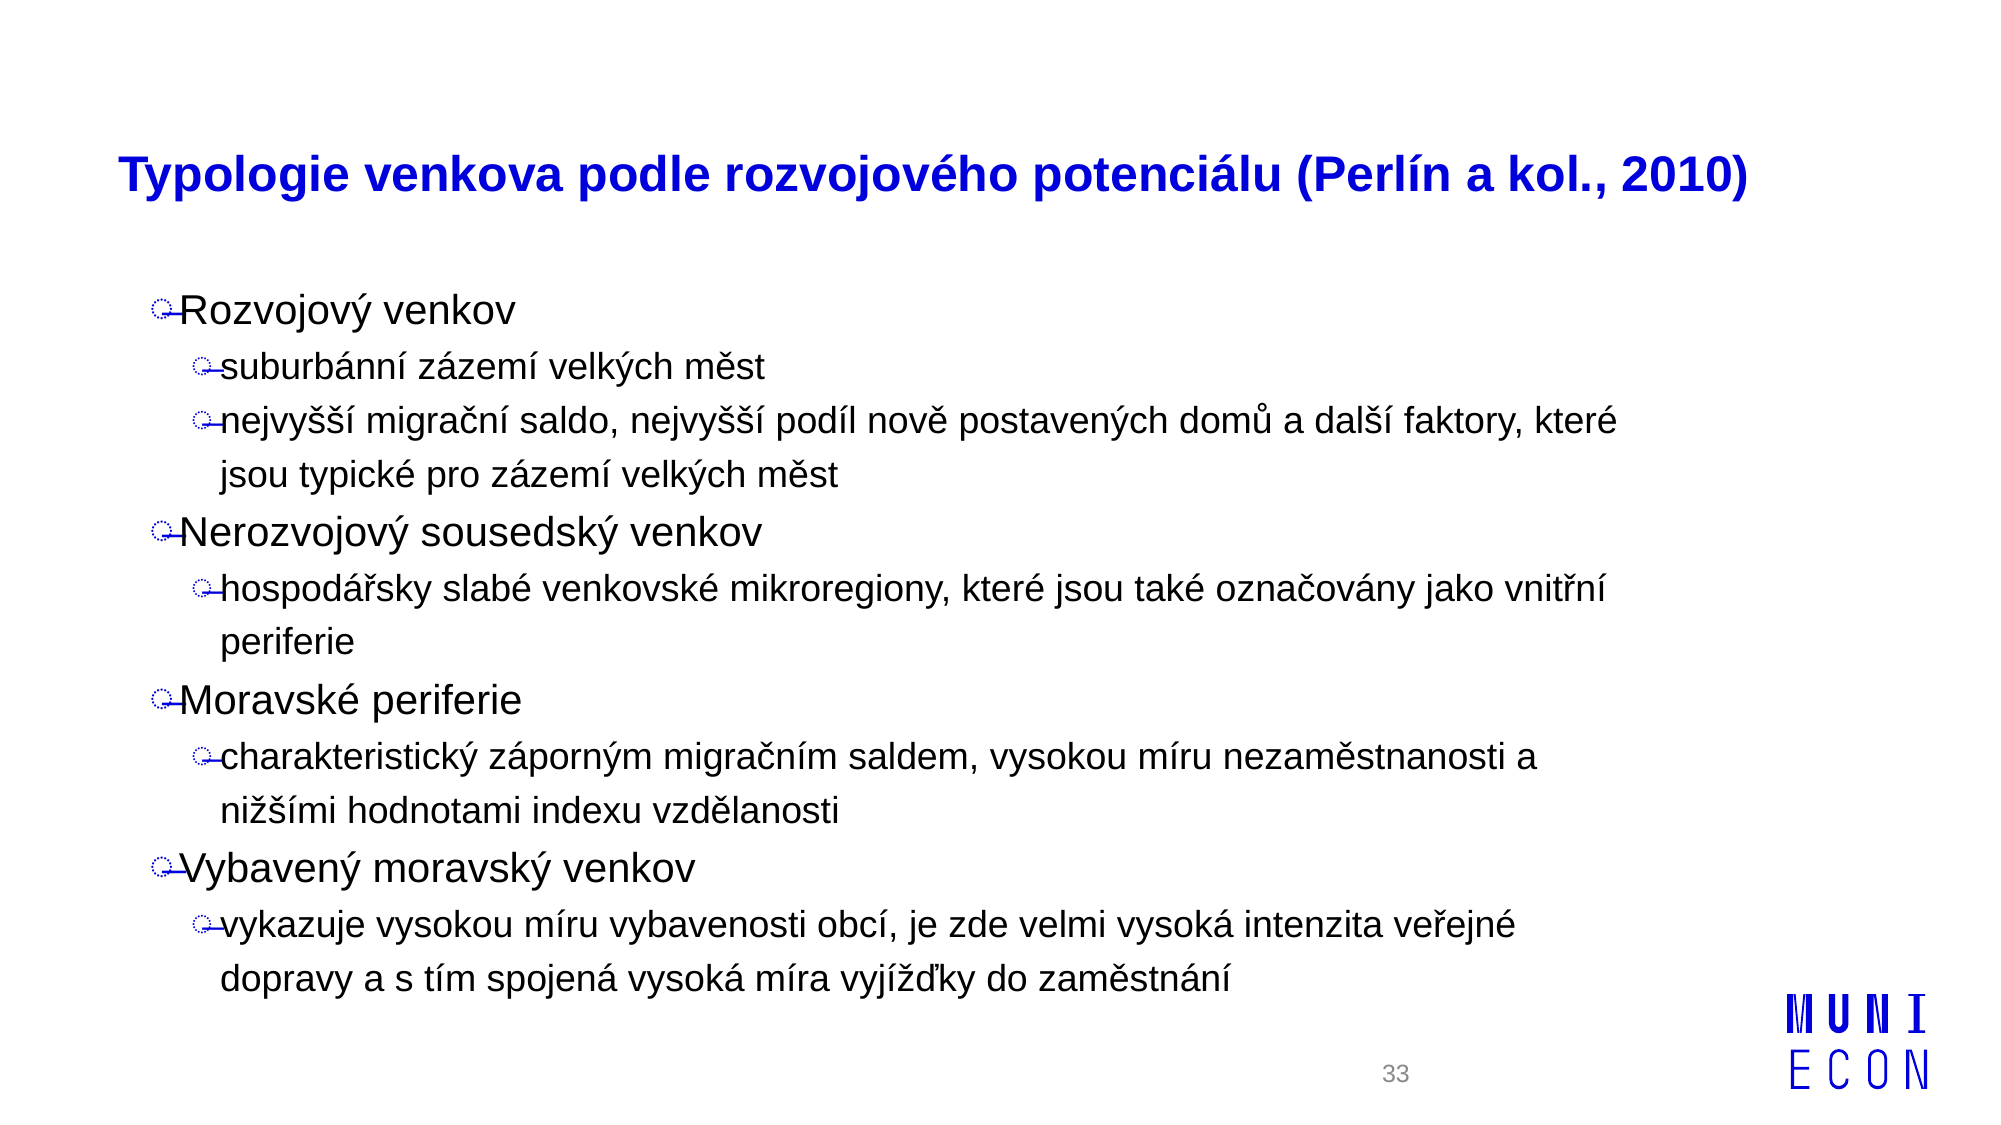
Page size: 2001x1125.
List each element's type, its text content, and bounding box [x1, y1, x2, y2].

slide_number 33 [1074, 1042, 1425, 1103]
title Typologie venkova podle rozvojového potenciálu (Perlín a kol., 2010) [118, 118, 1883, 193]
list Rozvojový venkov suburbánní zázemí velkých měst nejvyšší migrační saldo, nejvyšší podíl nově postavených domů a další faktory, které jsou typické pro zázemí velkých měst Nerozvojový sousedský venkov hospodářsky slabé venkovské mikroregiony, které jsou také označovány jako vnitřní periferie Moravské periferie charakteristický záporným migračním saldem, vysokou míru nezaměstnanosti a nižšími hodnotami indexu vzdělanosti Vybavený moravský venkov vykazuje vysokou míru vybavenosti obcí, je zde velmi vysoká intenzita veřejné dopravy a s tím spojená vysoká míra vyjížďky do zaměstnání [137, 272, 1648, 1007]
